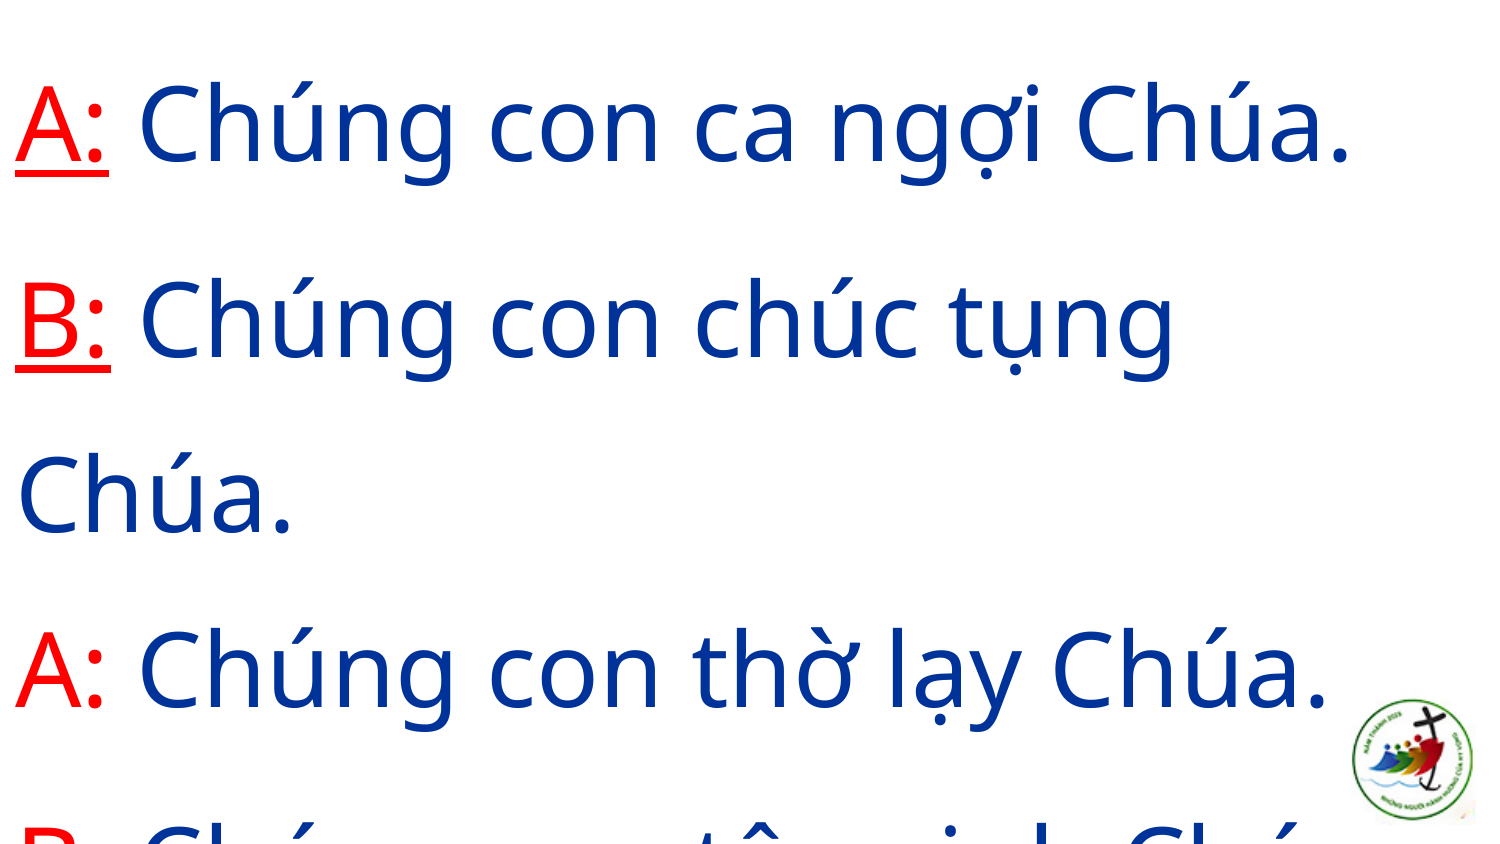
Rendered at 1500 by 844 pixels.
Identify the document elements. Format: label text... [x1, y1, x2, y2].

subtitle A: Chúng con ca ngợi Chúa. B: Chúng con chúc tụng Chúa. A: Chúng con thờ lạy Chúa. B: Chúng con tôn vinh Chúa. [0, 0, 1500, 844]
